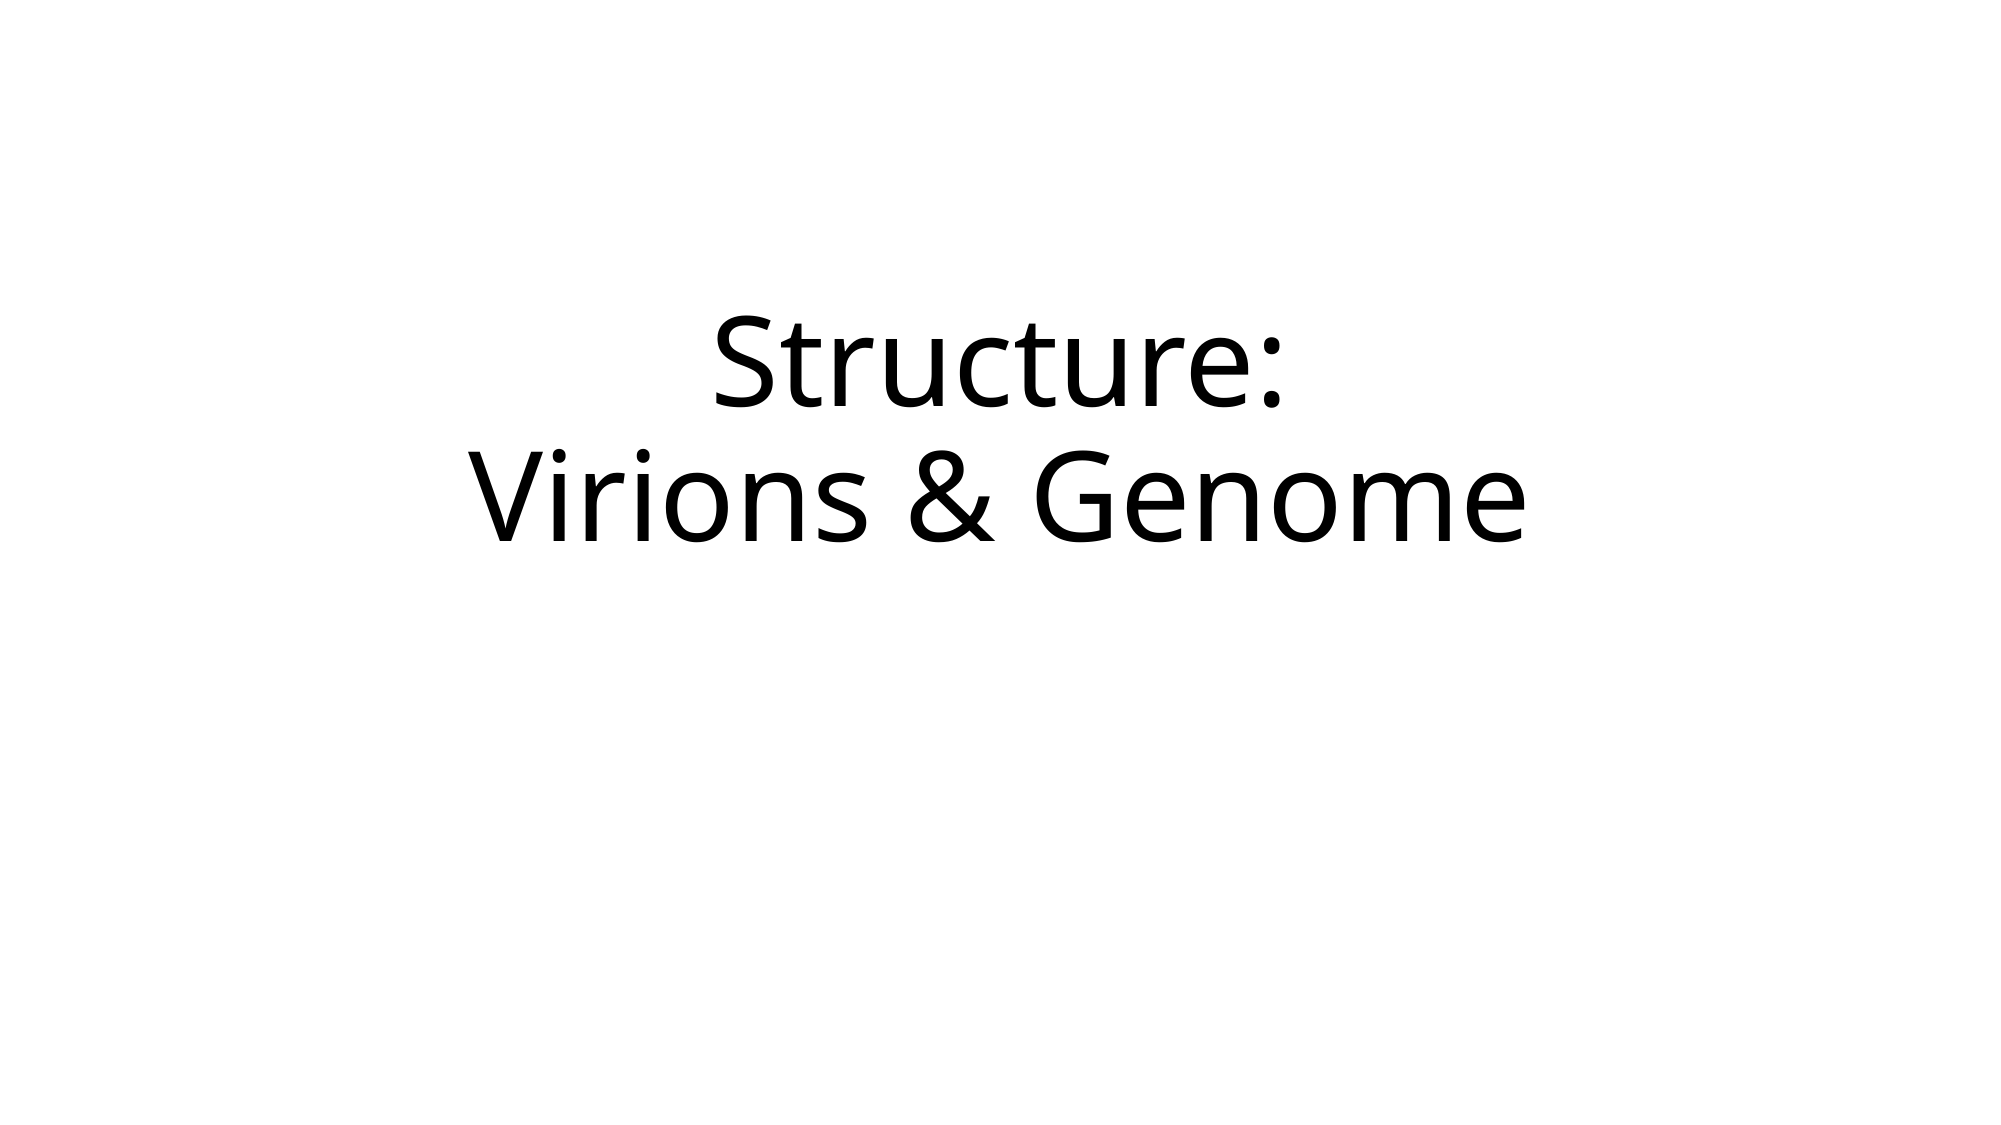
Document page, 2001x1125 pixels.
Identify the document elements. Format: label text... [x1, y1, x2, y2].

title Structure: Virions & Genome [249, 184, 1750, 576]
